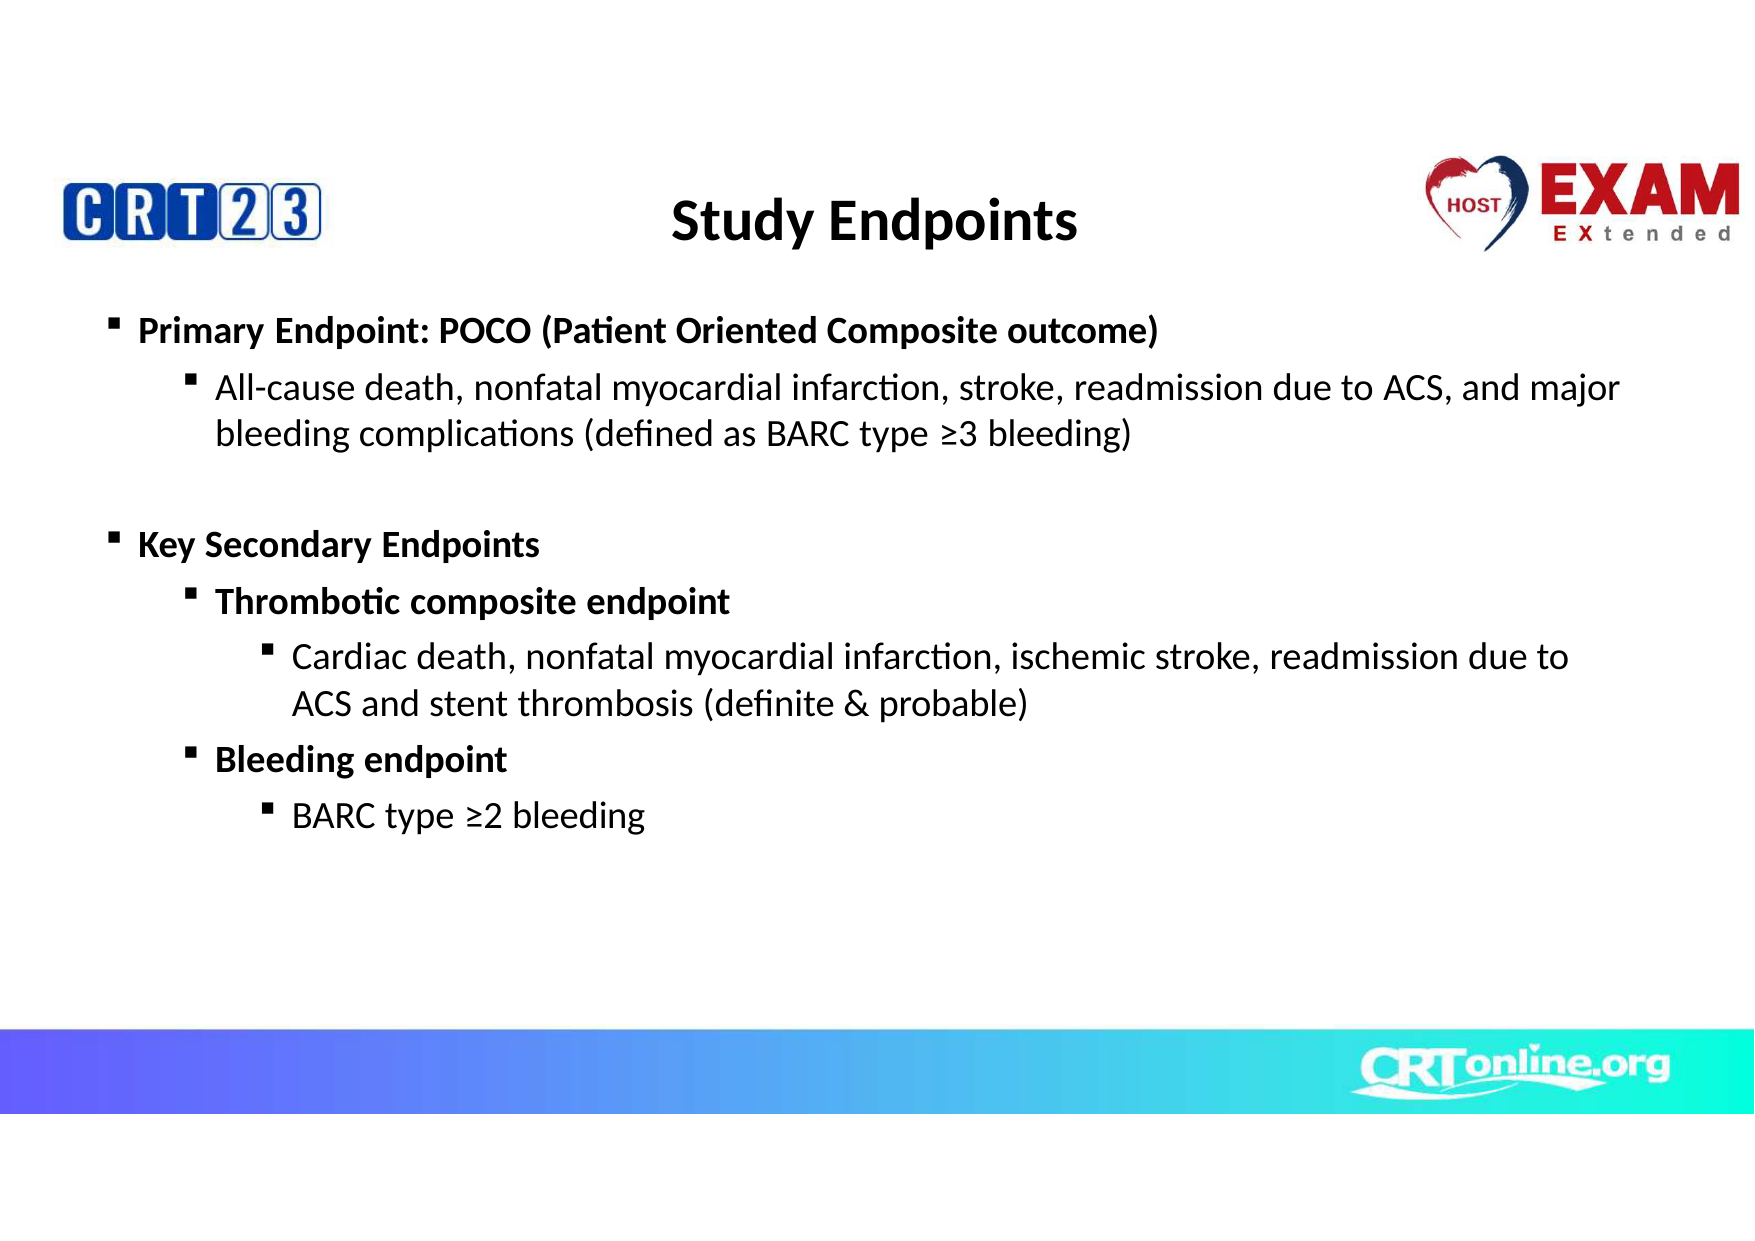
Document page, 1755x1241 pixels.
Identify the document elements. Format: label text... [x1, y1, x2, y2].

title Study Endpoints [579, 177, 1175, 293]
picture [0, 126, 1754, 1114]
text_box Primary Endpoint: POCO (Patient Oriented Composite outcome) All-cause death, nonfatal myocardial infarction, stroke, readmission due to ACS, and major bleeding complications (defined as BARC type ≥3 bleeding) Key Secondary Endpoints Thrombotic composite endpoint Cardiac death, nonfatal myocardial infarction, ischemic stroke, readmission due to ACS and stent thrombosis (definite & probable) Bleeding endpoint BARC type ≥2 bleeding [103, 293, 1640, 837]
